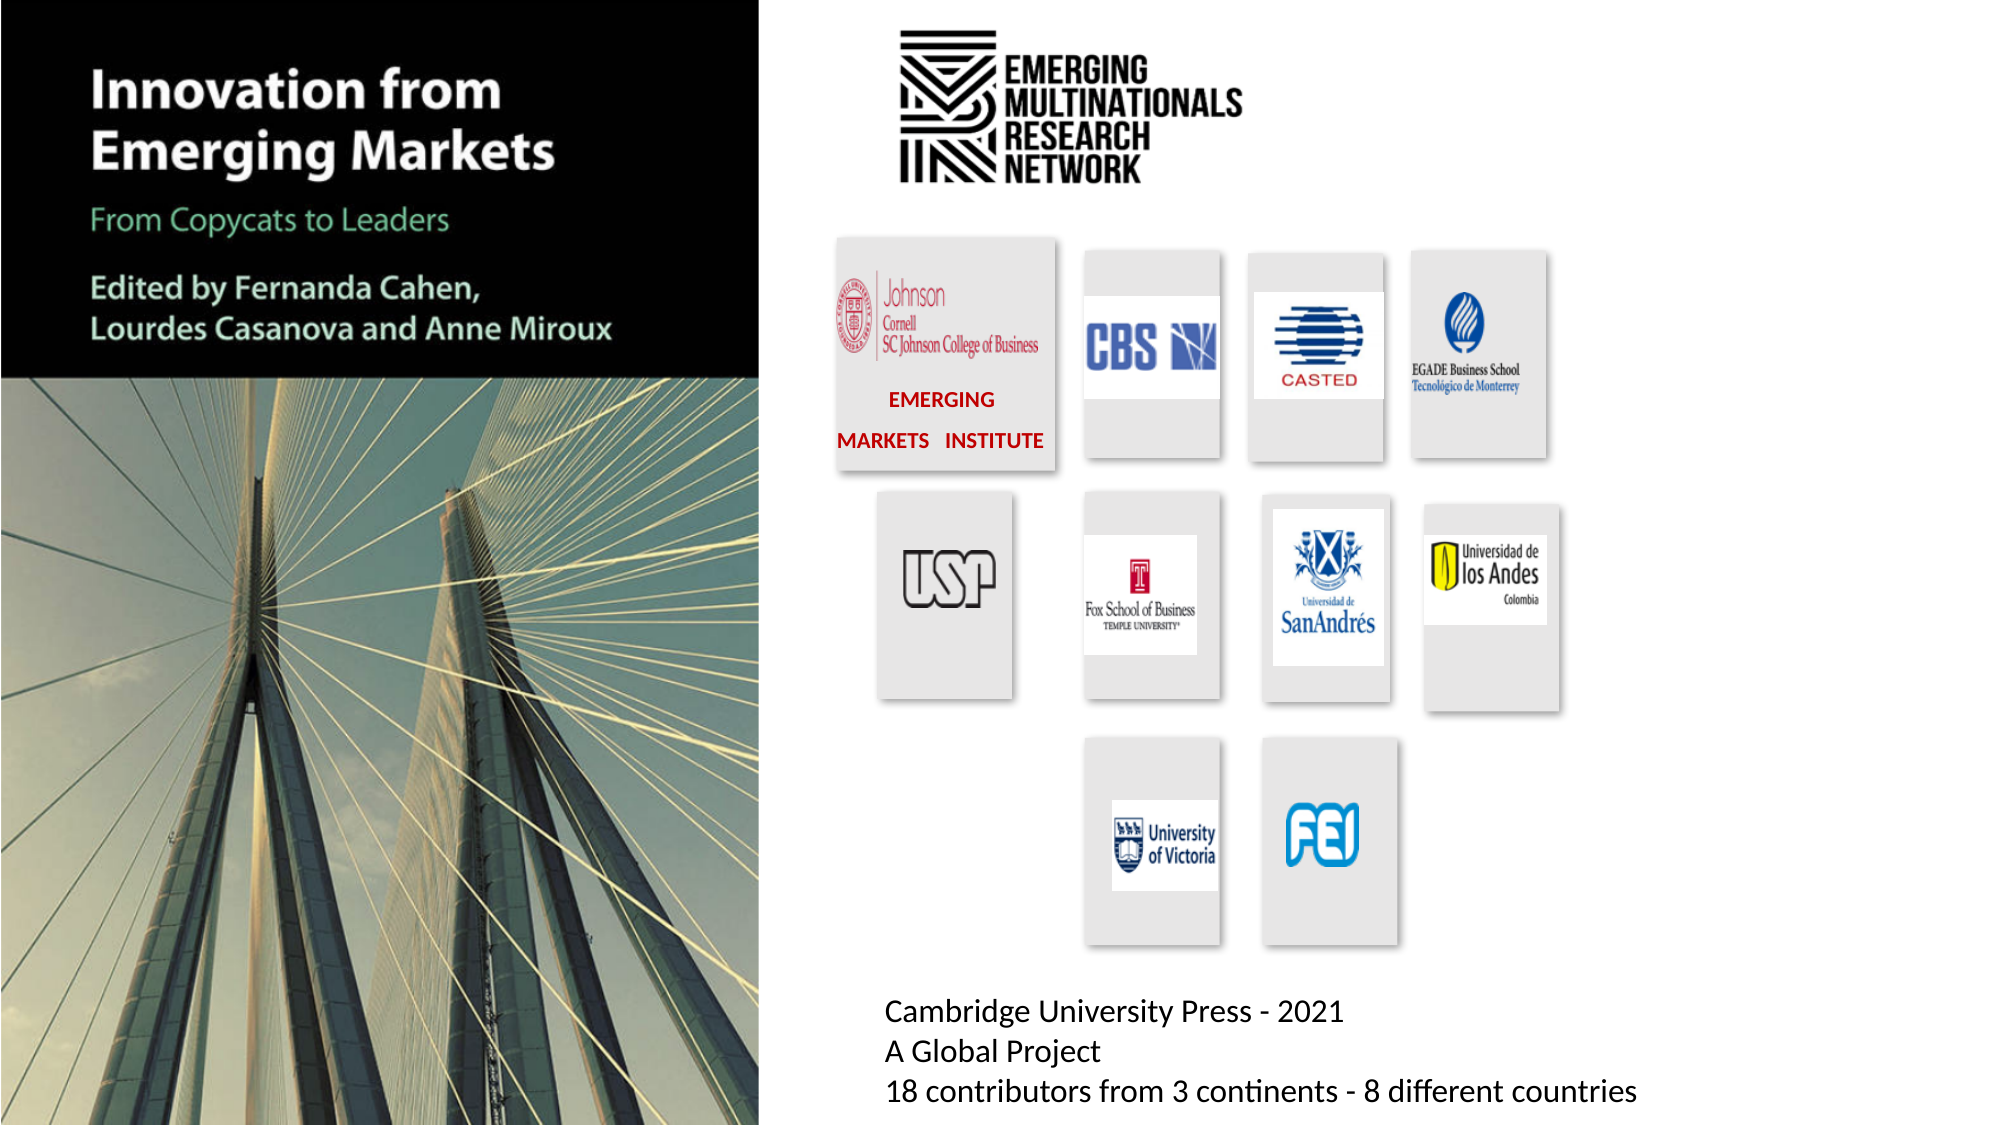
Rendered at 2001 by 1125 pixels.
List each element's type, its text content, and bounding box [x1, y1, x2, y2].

text_box Cambridge University Press - 2021 A Global Project 18 contributors from 3 continents - 8 different countries [872, 982, 1847, 1125]
picture [896, 26, 1255, 202]
picture [0, 0, 761, 1125]
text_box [836, 237, 1560, 946]
